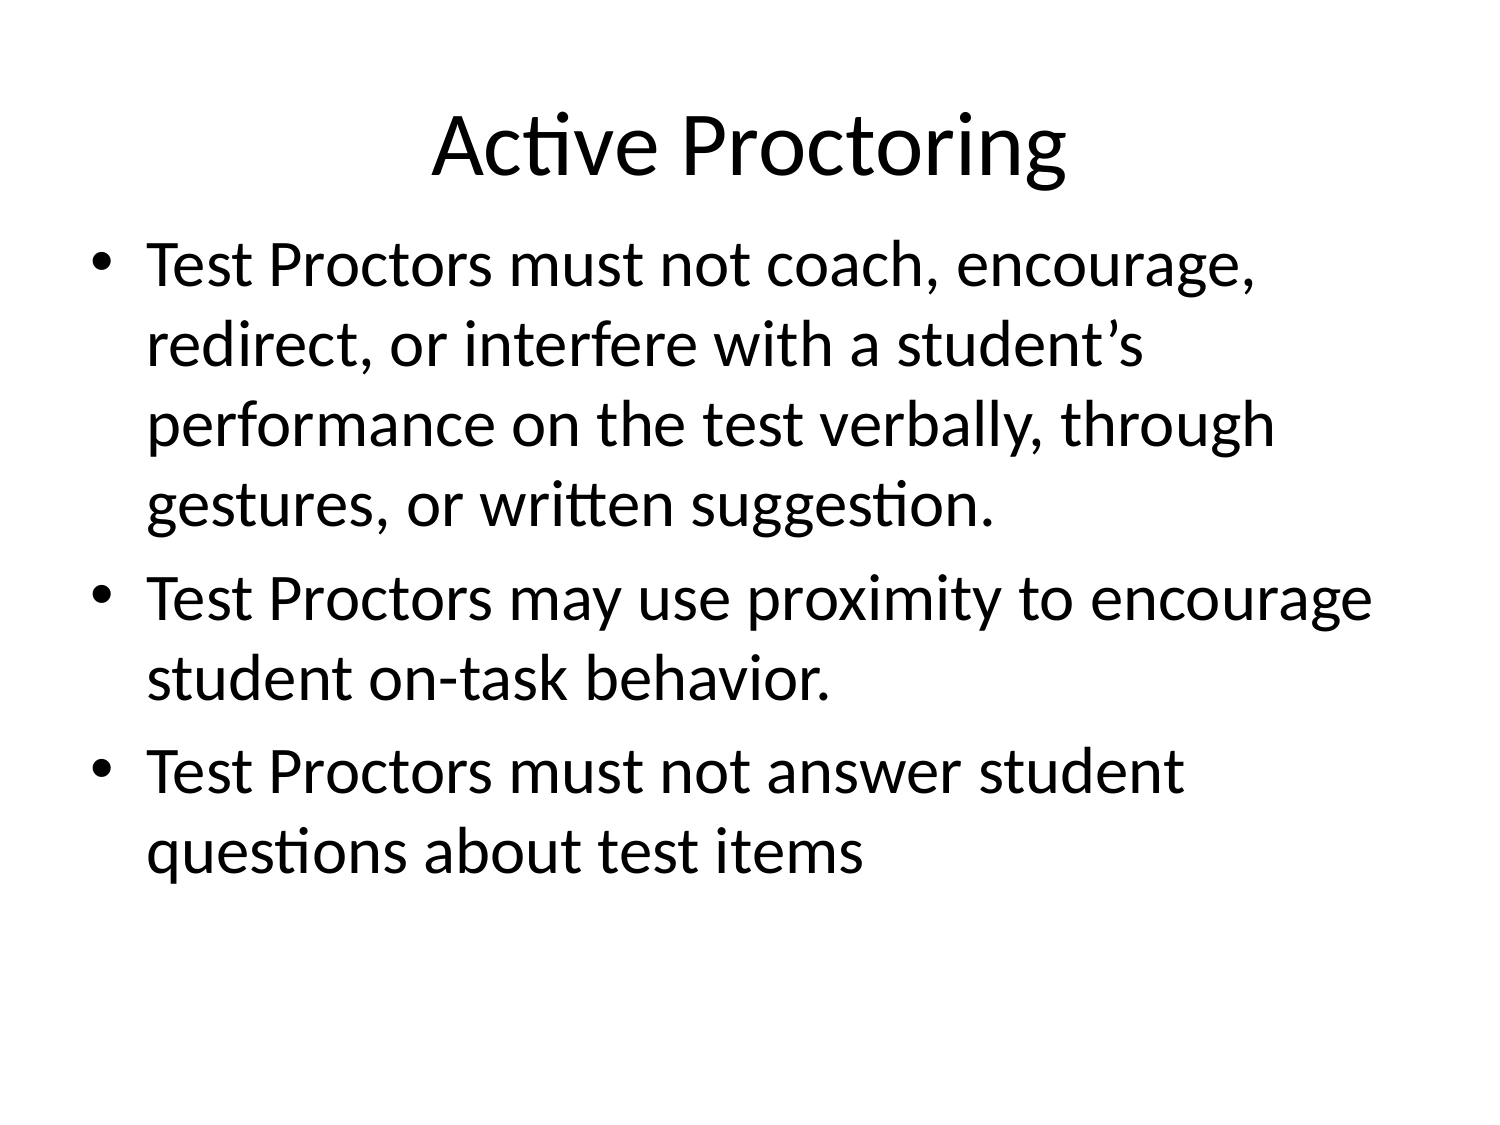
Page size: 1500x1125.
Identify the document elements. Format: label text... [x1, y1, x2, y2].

list Test Proctors must not coach, encourage, redirect, or interfere with a student’s performance on the test verbally, through gestures, or written suggestion. Test Proctors may use proximity to encourage student on-task behavior. Test Proctors must not answer student questions about test items [75, 212, 1425, 955]
title Active Proctoring [75, 45, 1425, 212]
